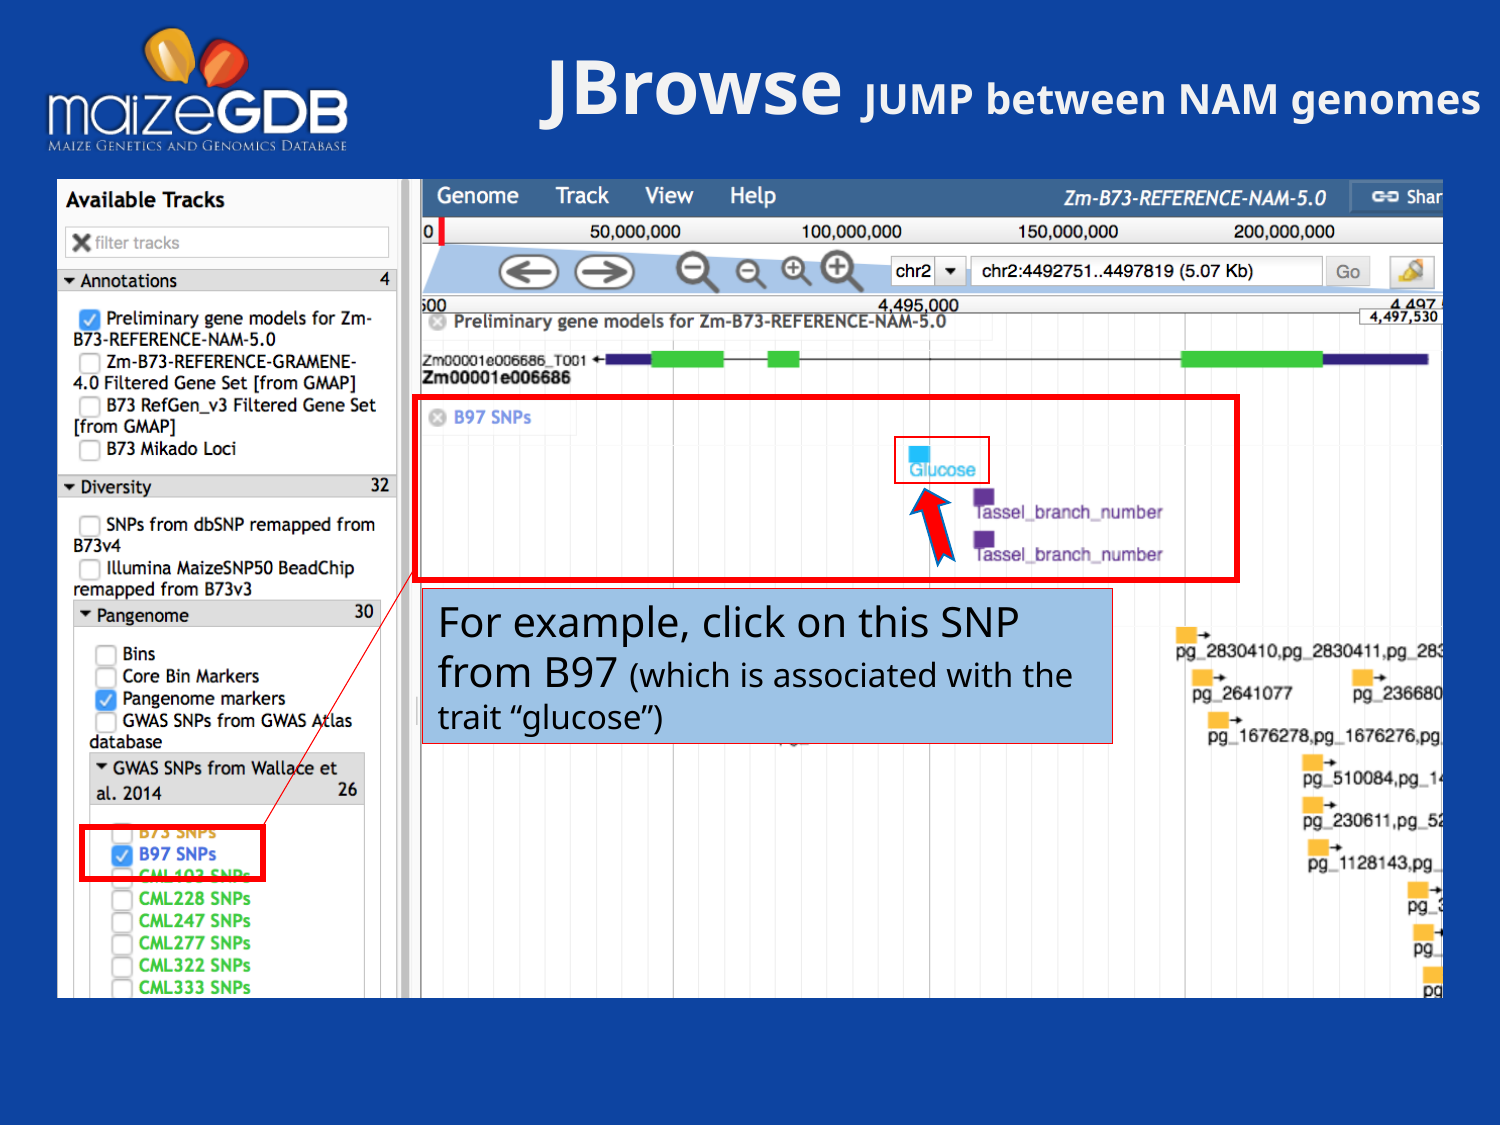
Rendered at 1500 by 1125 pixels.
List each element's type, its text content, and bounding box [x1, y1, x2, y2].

picture [57, 179, 1443, 998]
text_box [263, 567, 415, 826]
picture [43, 15, 355, 152]
text_box JBrowse JUMP between NAM genomes [530, 32, 1497, 137]
